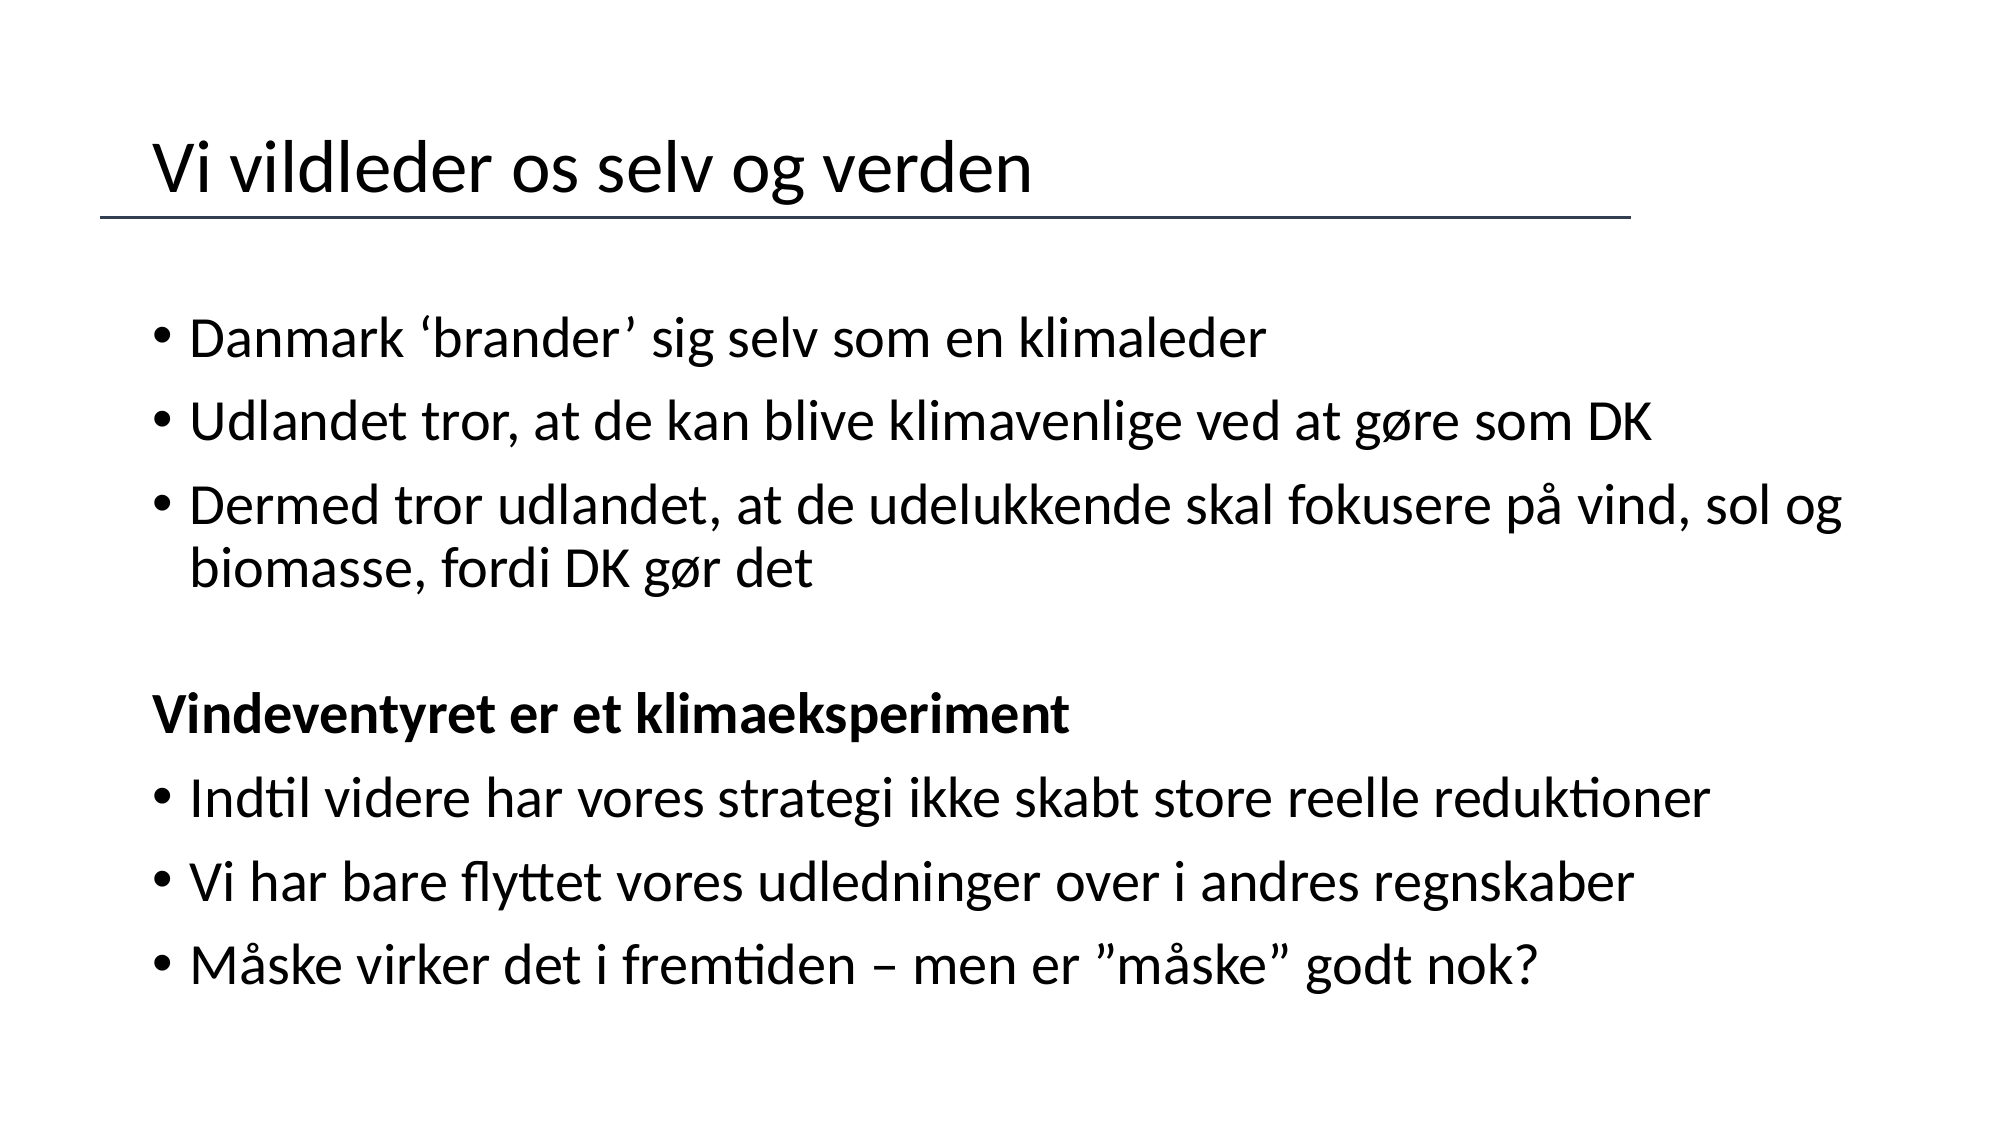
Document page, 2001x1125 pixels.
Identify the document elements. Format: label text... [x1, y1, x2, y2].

title Vi vildleder os selv og verden [137, 59, 1863, 278]
list Danmark ‘brander’ sig selv som en klimaleder Udlandet tror, at de kan blive klimavenlige ved at gøre som DK Dermed tror udlandet, at de udelukkende skal fokusere på vind, sol og biomasse, fordi DK gør det Vindeventyret er et klimaeksperiment Indtil videre har vores strategi ikke skabt store reelle reduktioner Vi har bare flyttet vores udledninger over i andres regnskaber Måske virker det i fremtiden – men er ”måske” godt nok? [137, 299, 1863, 1014]
